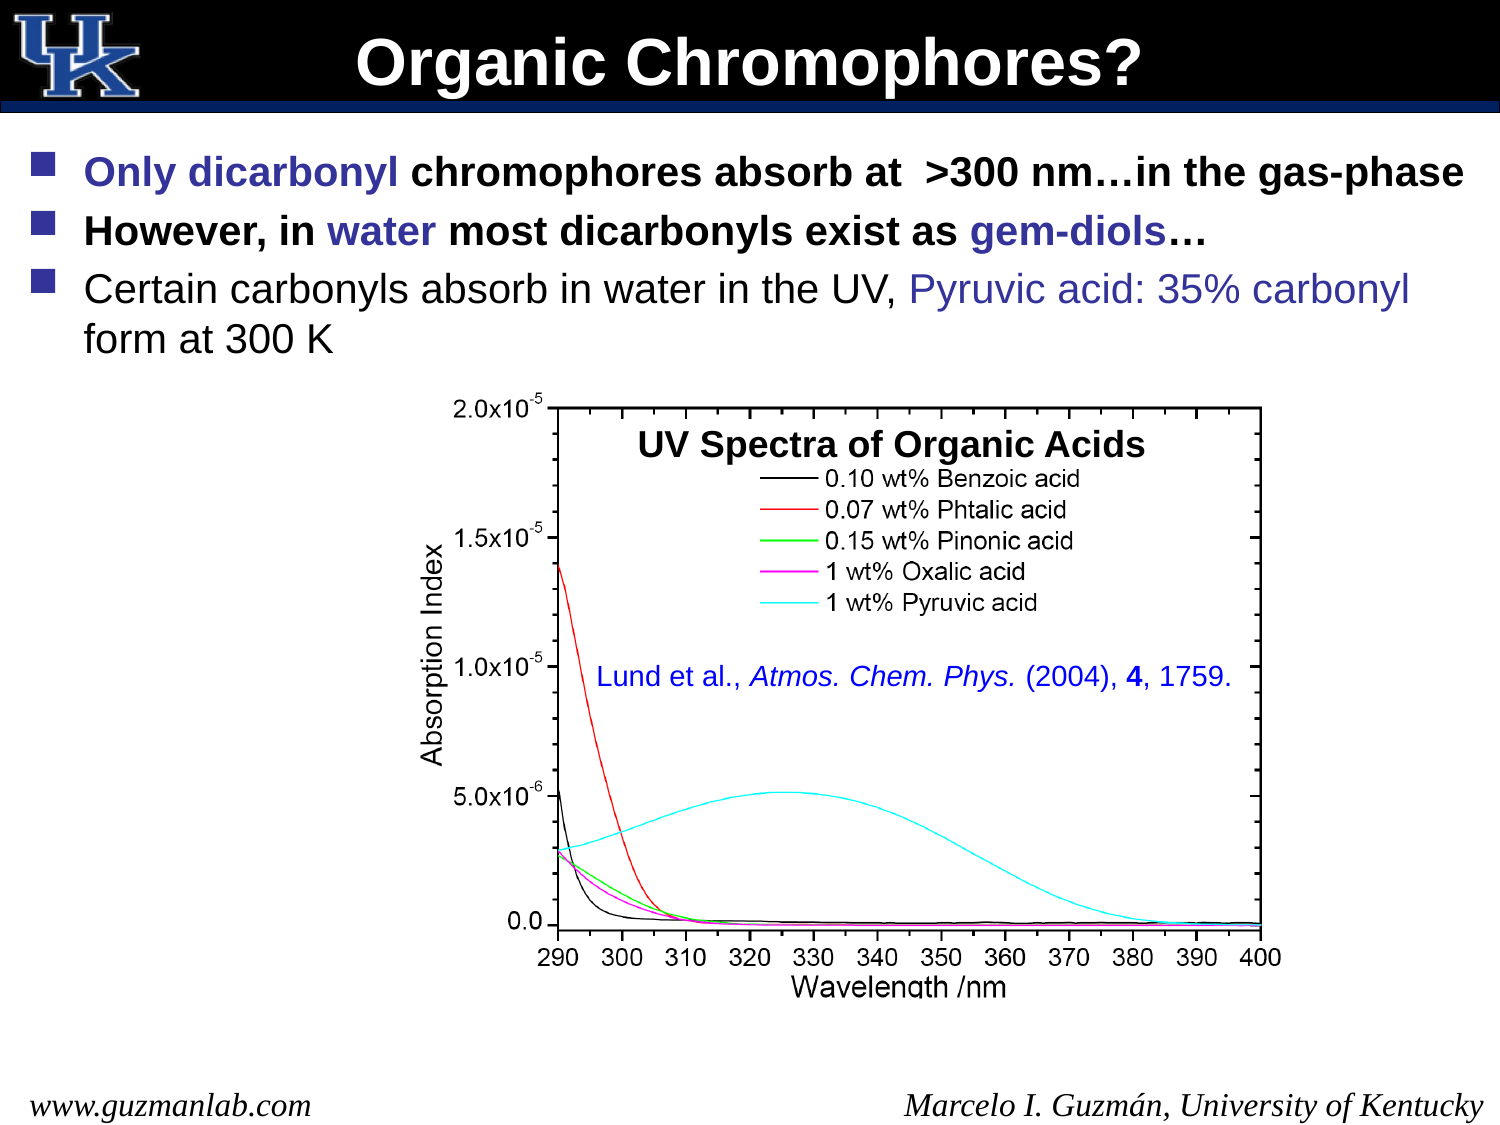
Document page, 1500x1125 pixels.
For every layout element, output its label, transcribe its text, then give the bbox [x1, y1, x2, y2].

list Only dicarbonyl chromophores absorb at >300 nm…in the gas-phase However, in water most dicarbonyls exist as gem-diols… Certain carbonyls absorb in water in the UV, Pyruvic acid: 35% carbonyl form at 300 K [12, 137, 1488, 538]
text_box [397, 384, 1288, 1026]
text_box www.guzmanlab.com [12, 1074, 338, 1125]
text_box [0, 99, 1500, 113]
picture [12, 12, 142, 99]
text_box Marcelo I. Guzmán, University of Kentucky [887, 1074, 1500, 1114]
title Organic Chromophores? [145, 17, 1426, 101]
text_box [0, 0, 1500, 99]
